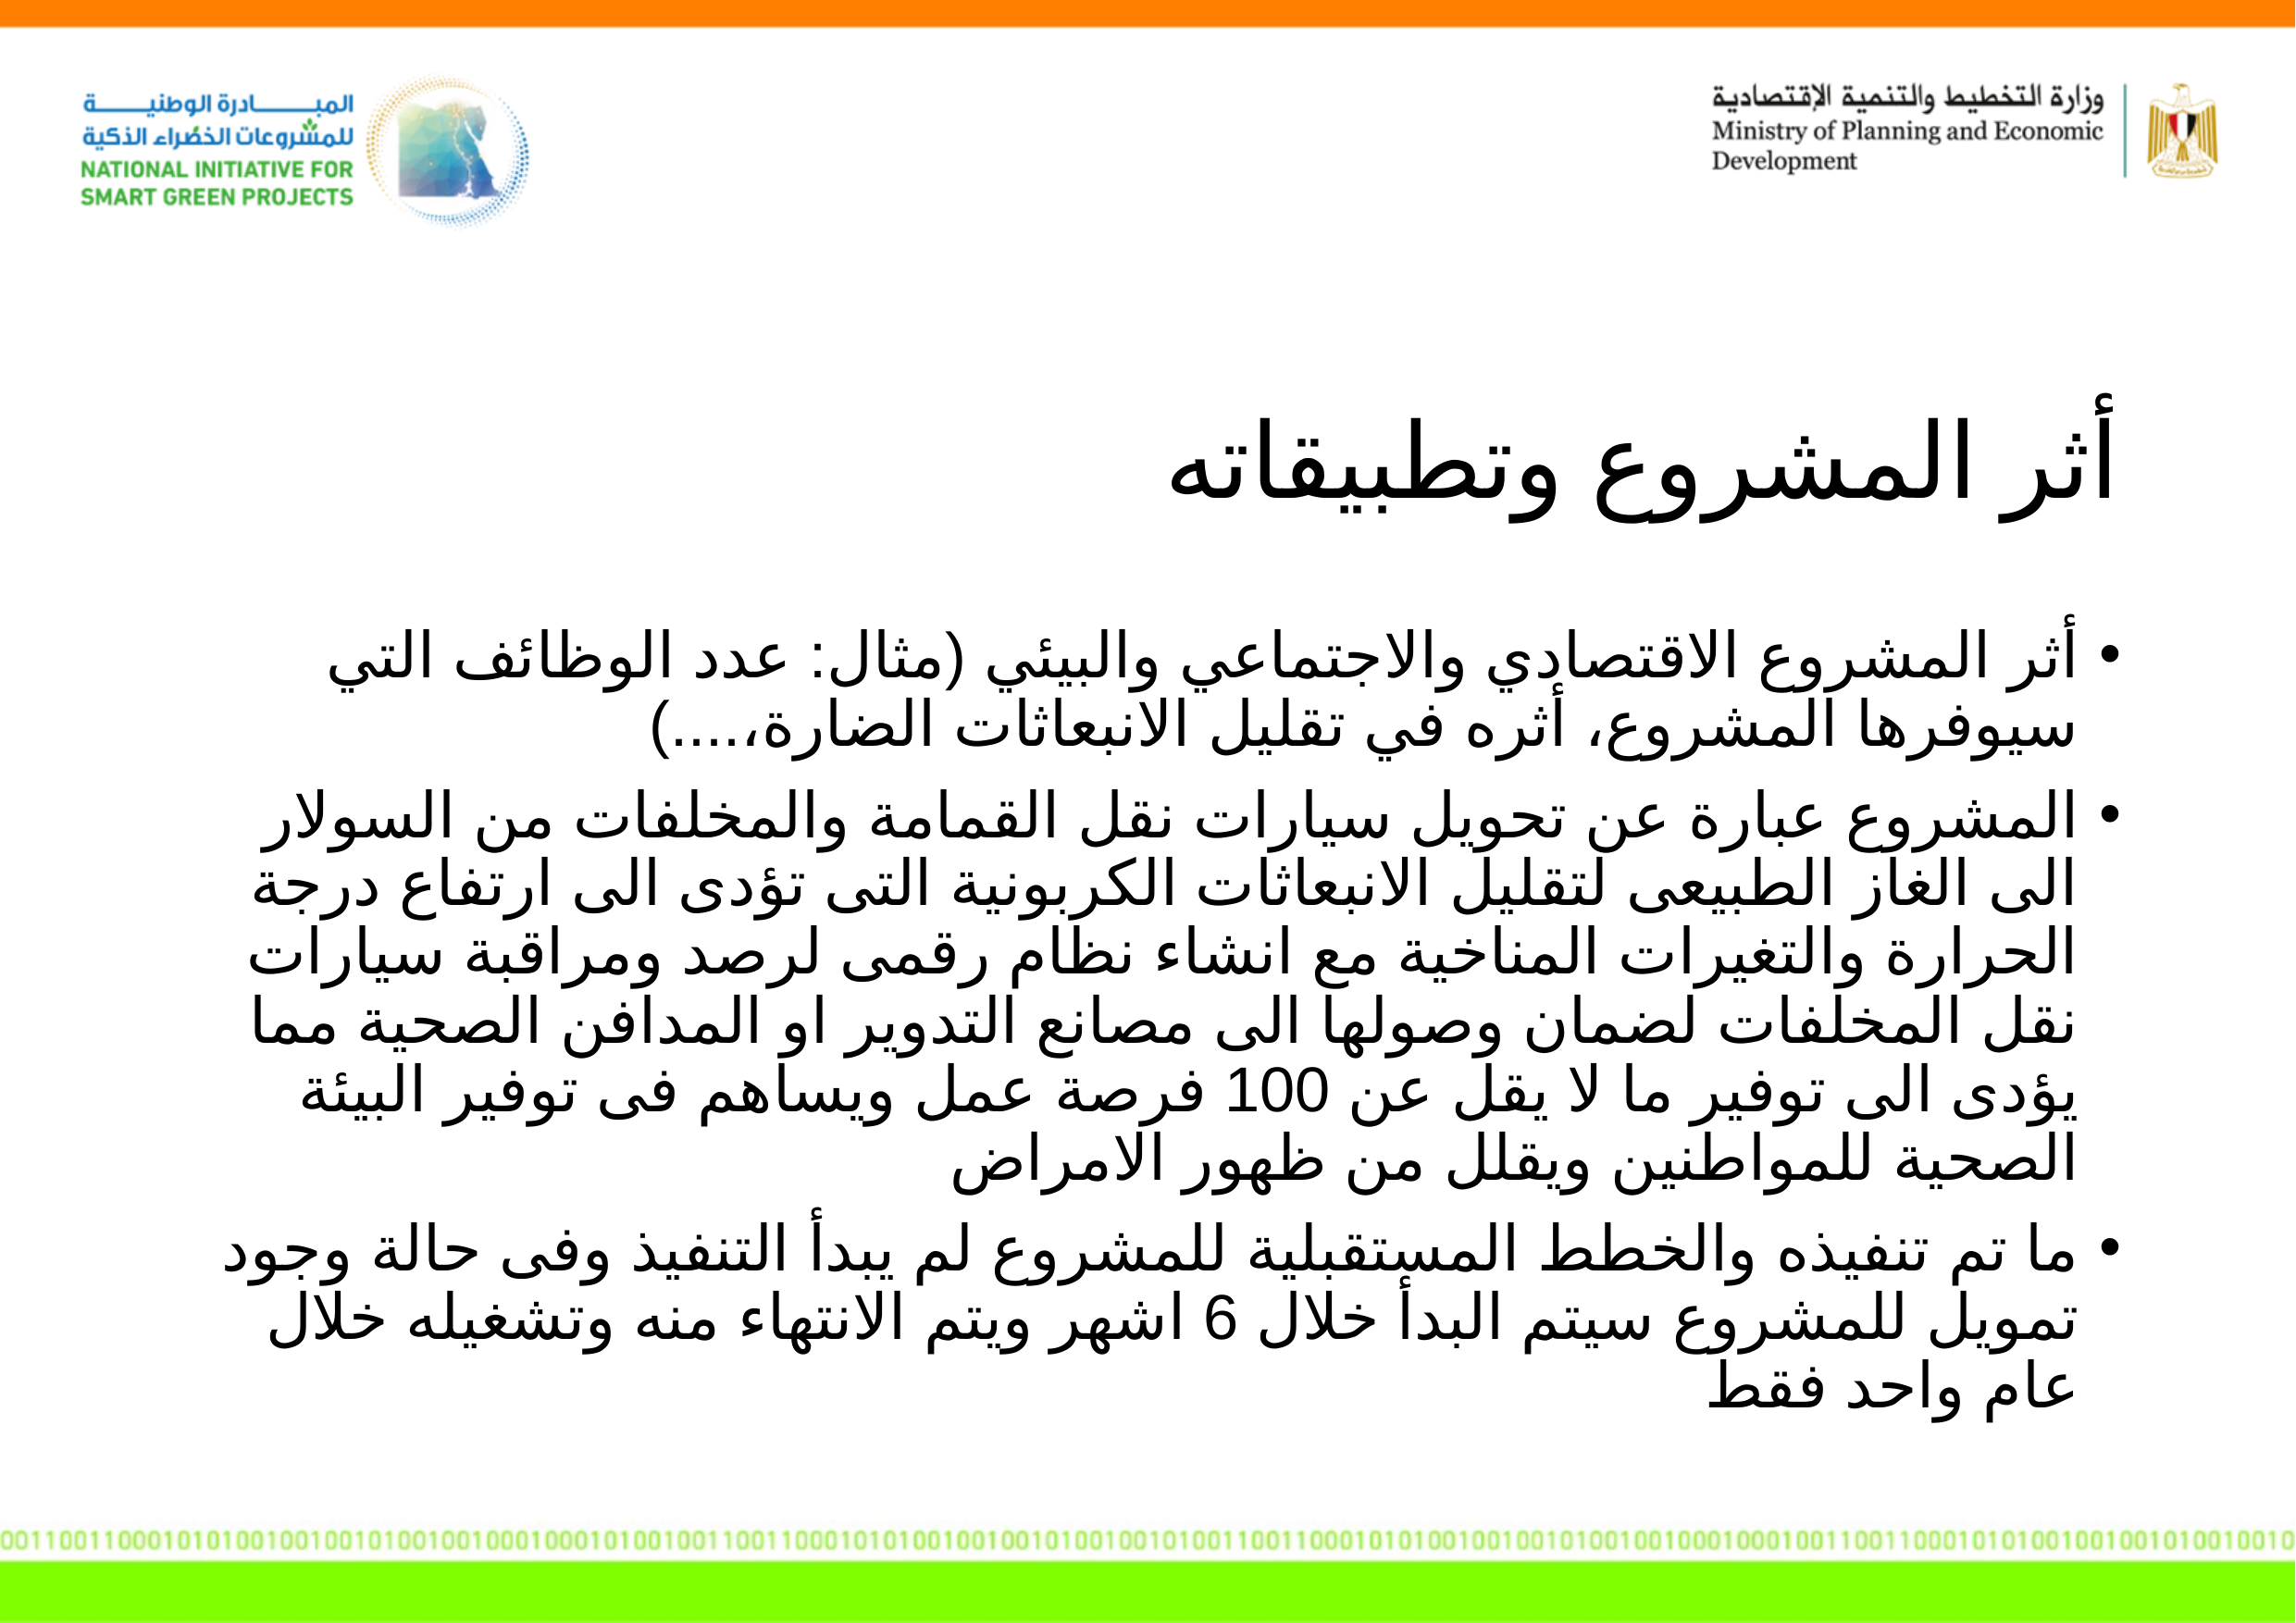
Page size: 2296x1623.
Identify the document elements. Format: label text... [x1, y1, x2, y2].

text_box أثر المشروع وتطبيقاته [157, 339, 2138, 589]
text_box أثر المشروع الاقتصادي والاجتماعي والبيئي (مثال: عدد الوظائف التي سيوفرها المشروع، أثره في تقليل الانبعاثات الضارة،....) المشروع عبارة عن تحويل سيارات نقل القمامة والمخلفات من السولار الى الغاز الطبيعى لتقليل الانبعاثات الكربونية التى تؤدى الى ارتفاع درجة الحرارة والتغيرات المناخية مع انشاء نظام رقمى لرصد ومراقبة سيارات نقل المخلفات لضمان وصولها الى مصانع التدوير او المدافن الصحية مما يؤدى الى توفير ما لا يقل عن 100 فرصة عمل ويساهم فى توفير البيئة الصحية للمواطنين ويقلل من ظهور الامراض ما تم تنفيذه والخطط المستقبلية للمشروع لم يبدأ التنفيذ وفى حالة وجود تمويل للمشروع سيتم البدأ خلال 6 اشهر ويتم الانتهاء منه وتشغيله خلال عام واحد فقط [157, 614, 2138, 1434]
picture [0, 0, 2296, 1623]
